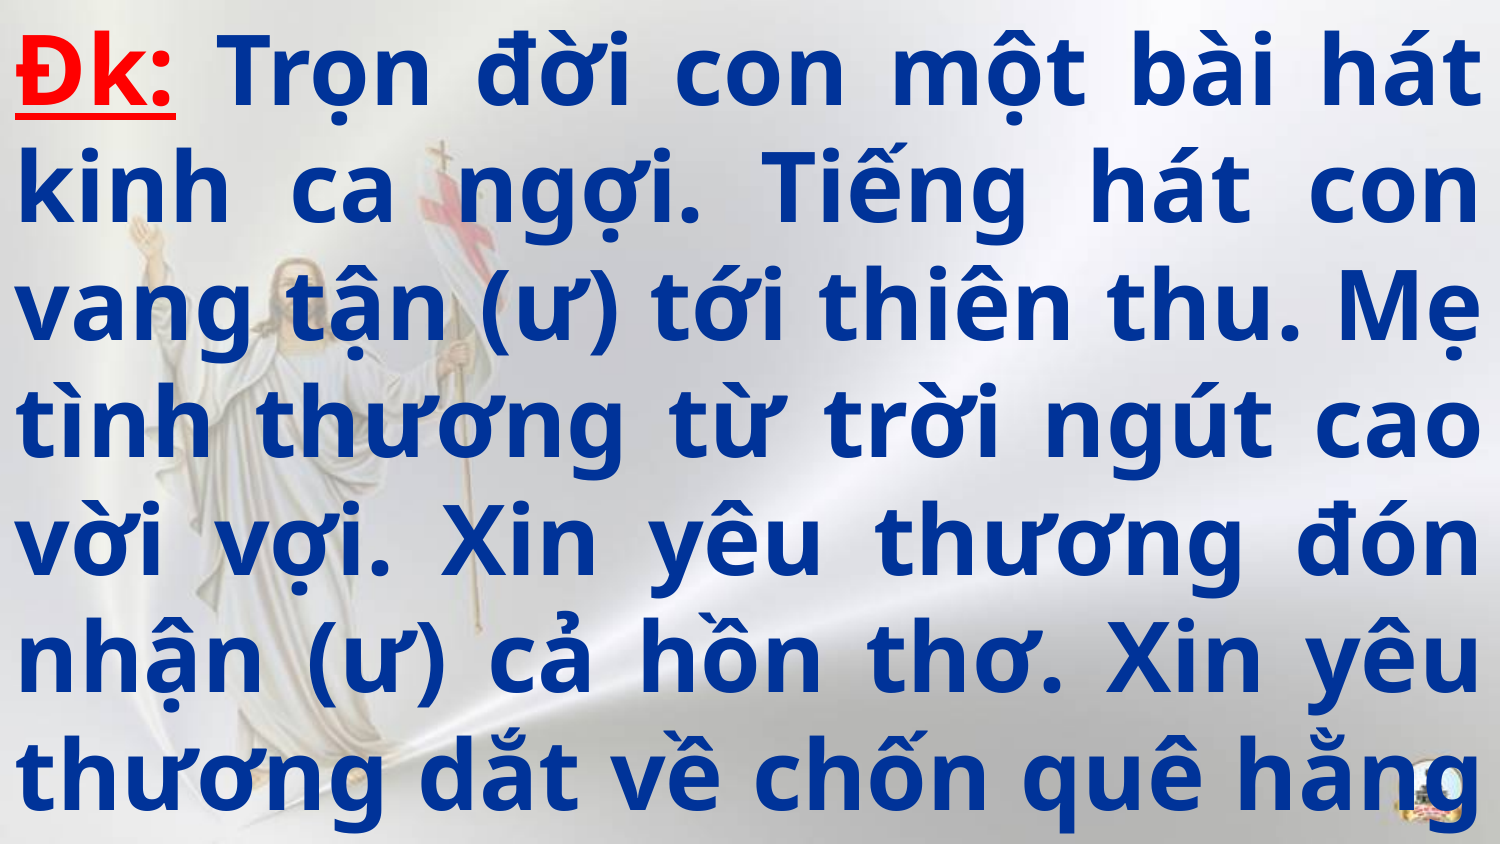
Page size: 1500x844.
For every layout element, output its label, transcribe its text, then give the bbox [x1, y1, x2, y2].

text_box Đk: Trọn đời con một bài hát kinh ca ngợi. Tiếng hát con vang tận (ư) tới thiên thu. Mẹ tình thương từ trời ngút cao vời vợi. Xin yêu thương đón nhận (ư) cả hồn thơ. Xin yêu thương dắt về chốn quê hằng mơ. [0, 0, 1500, 844]
